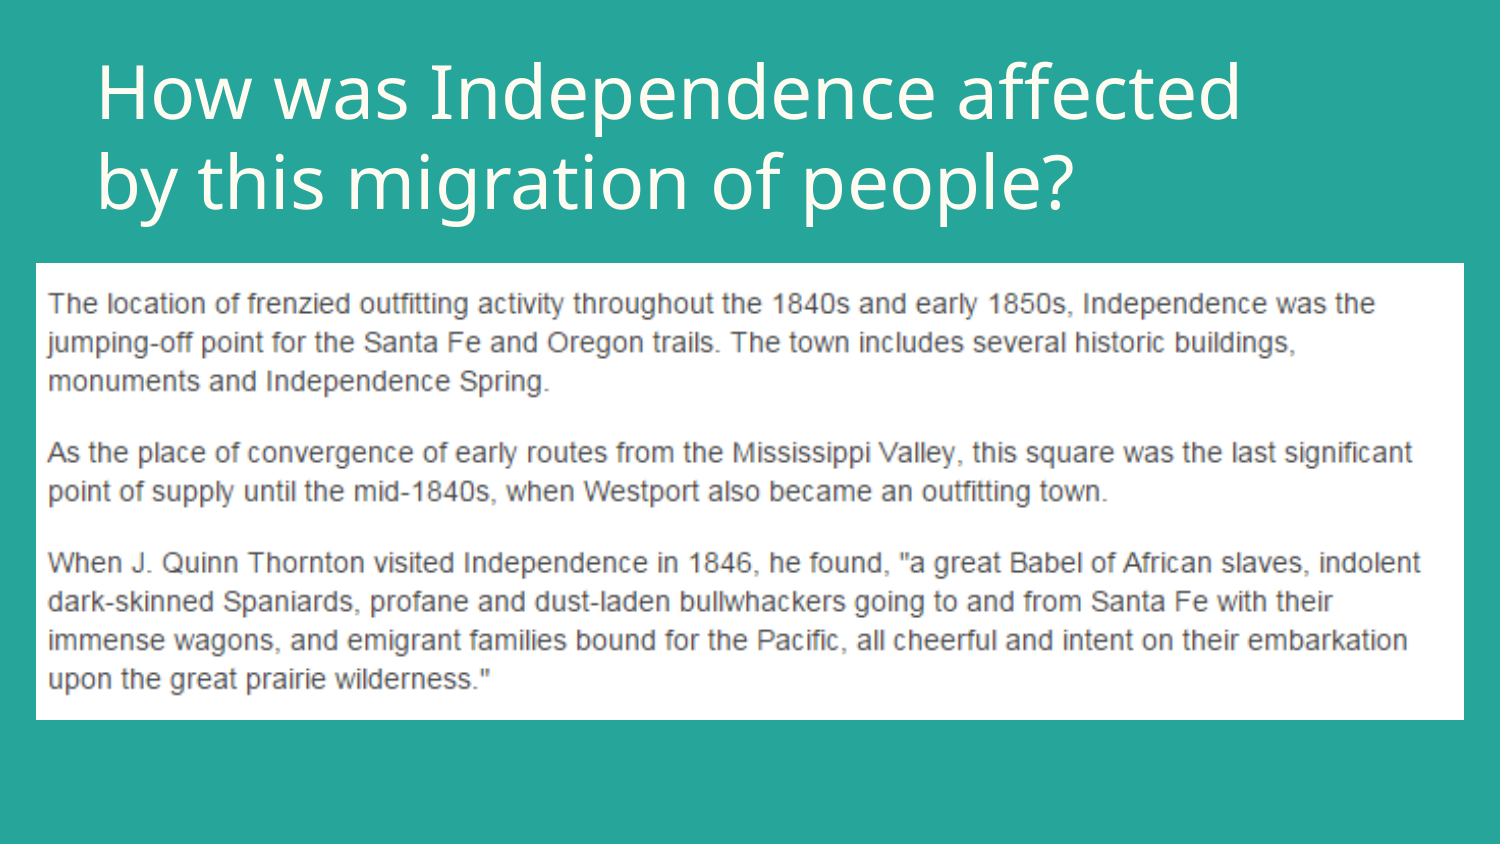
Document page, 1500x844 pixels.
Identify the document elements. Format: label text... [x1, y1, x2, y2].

title How was Independence affected by this migration of people? [80, 86, 1334, 184]
picture [35, 263, 1465, 721]
